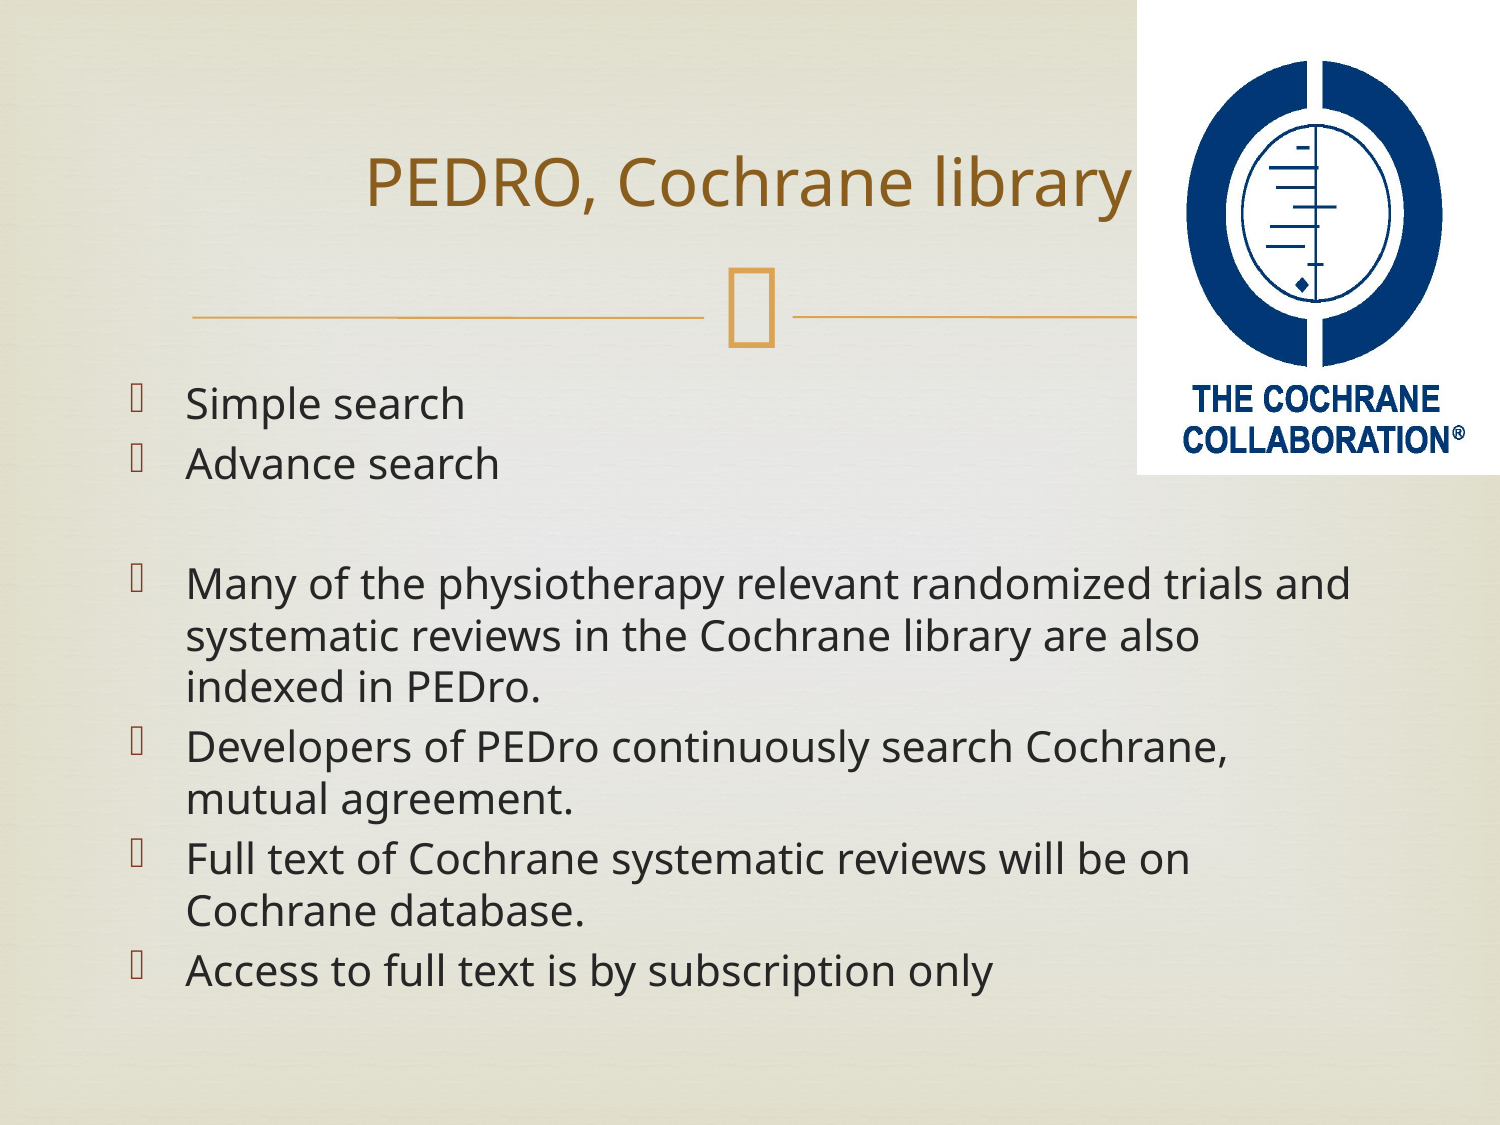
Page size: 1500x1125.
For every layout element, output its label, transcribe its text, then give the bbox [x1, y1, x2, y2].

picture [1136, 0, 1500, 476]
title PEDRO, Cochrane library [112, 93, 1131, 267]
list Simple search Advance search Many of the physiotherapy relevant randomized trials and systematic reviews in the Cochrane library are also indexed in PEDro. Developers of PEDro continuously search Cochrane, mutual agreement. Full text of Cochrane systematic reviews will be on Cochrane database. Access to full text is by subscription only [114, 368, 1386, 1005]
